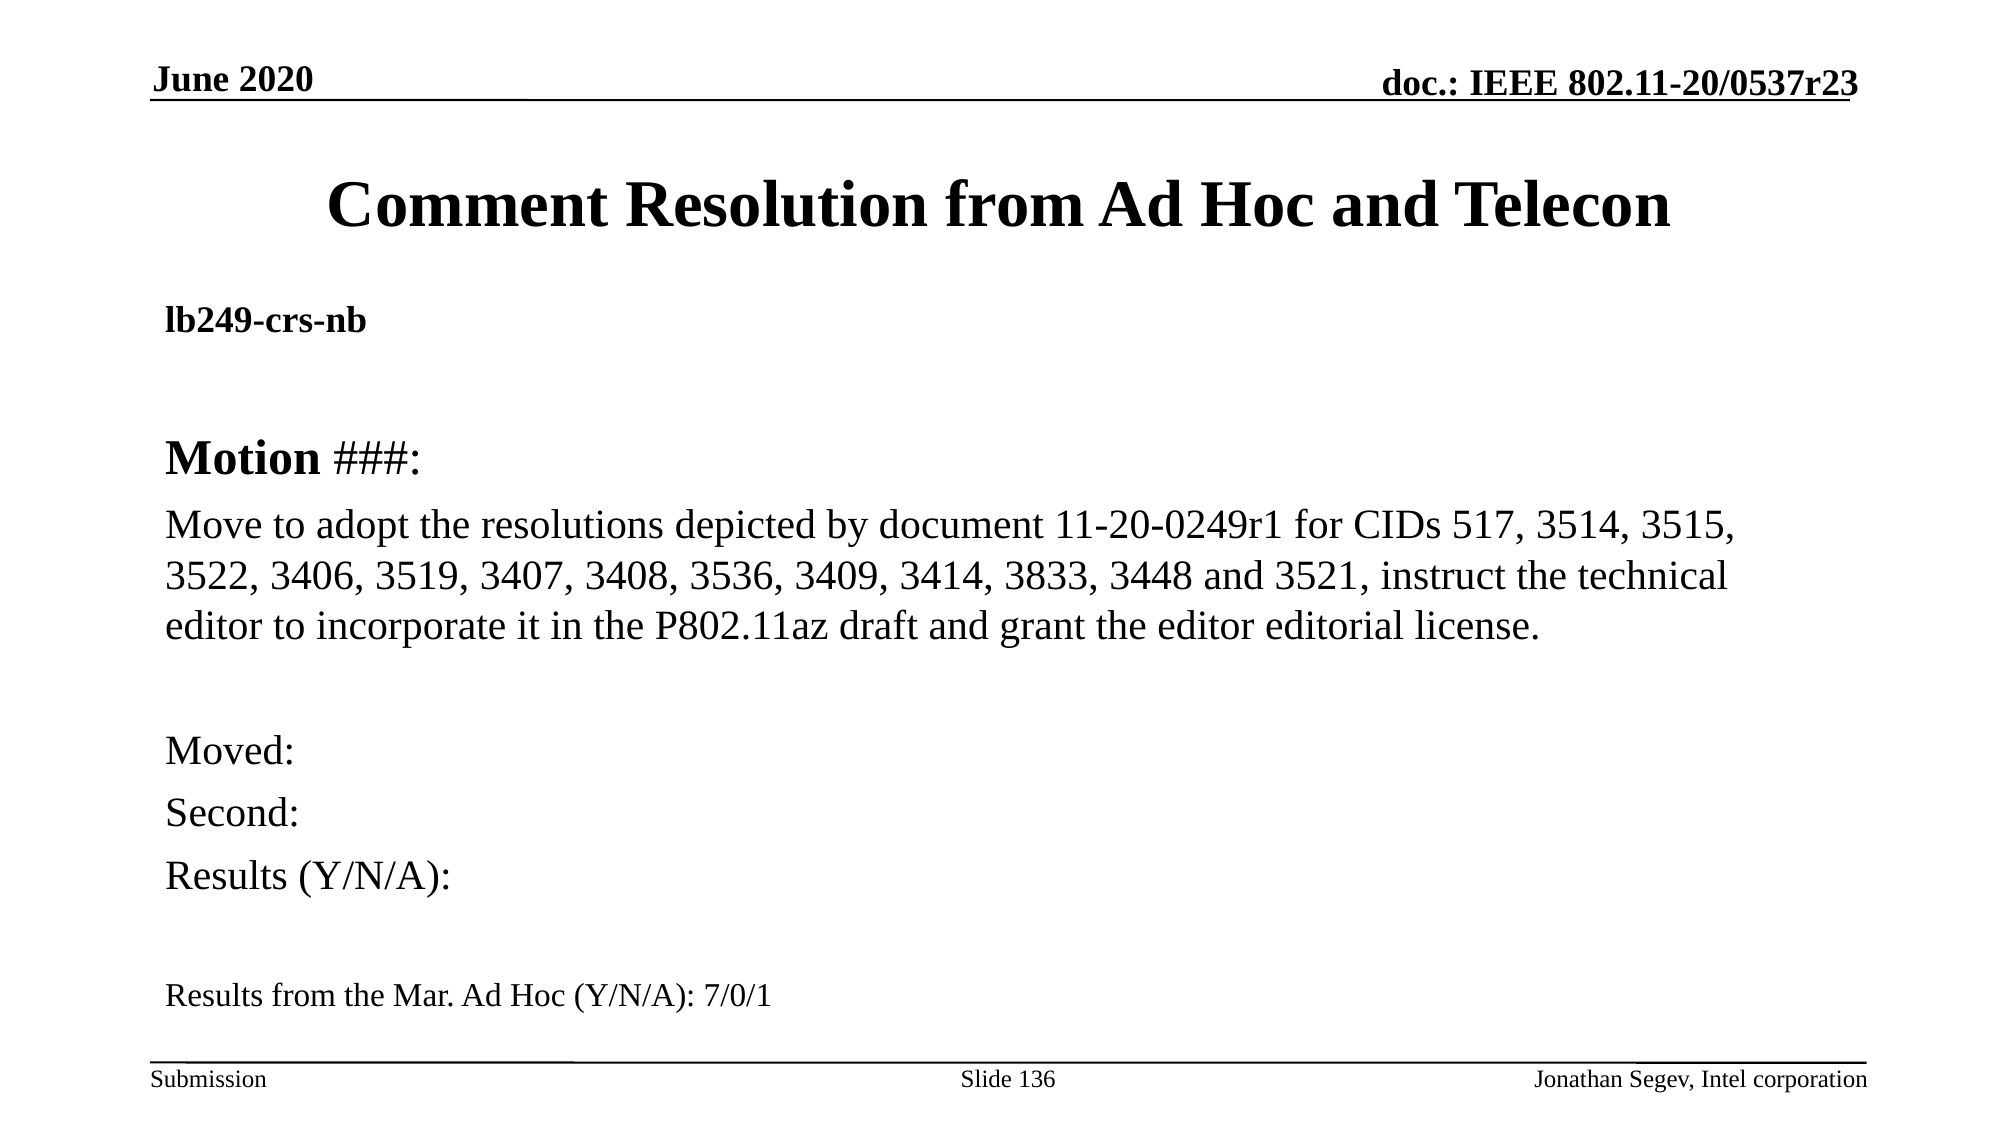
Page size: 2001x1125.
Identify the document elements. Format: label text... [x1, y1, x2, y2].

slide_number Slide 136 [950, 1061, 1067, 1123]
footer Jonathan Segev, Intel corporation [1171, 1061, 1869, 1093]
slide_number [152, 54, 563, 100]
list lb249-crs-nb Motion ###: Move to adopt the resolutions depicted by document 11-20-0249r1 for CIDs 517, 3514, 3515, 3522, 3406, 3519, 3407, 3408, 3536, 3409, 3414, 3833, 3448 and 3521, instruct the technical editor to incorporate it in the P802.11az draft and grant the editor editorial license. Moved: Second: Results (Y/N/A): Results from the Mar. Ad Hoc (Y/N/A): 7/0/1 [149, 286, 1850, 1000]
title Comment Resolution from Ad Hoc and Telecon [149, 112, 1850, 286]
